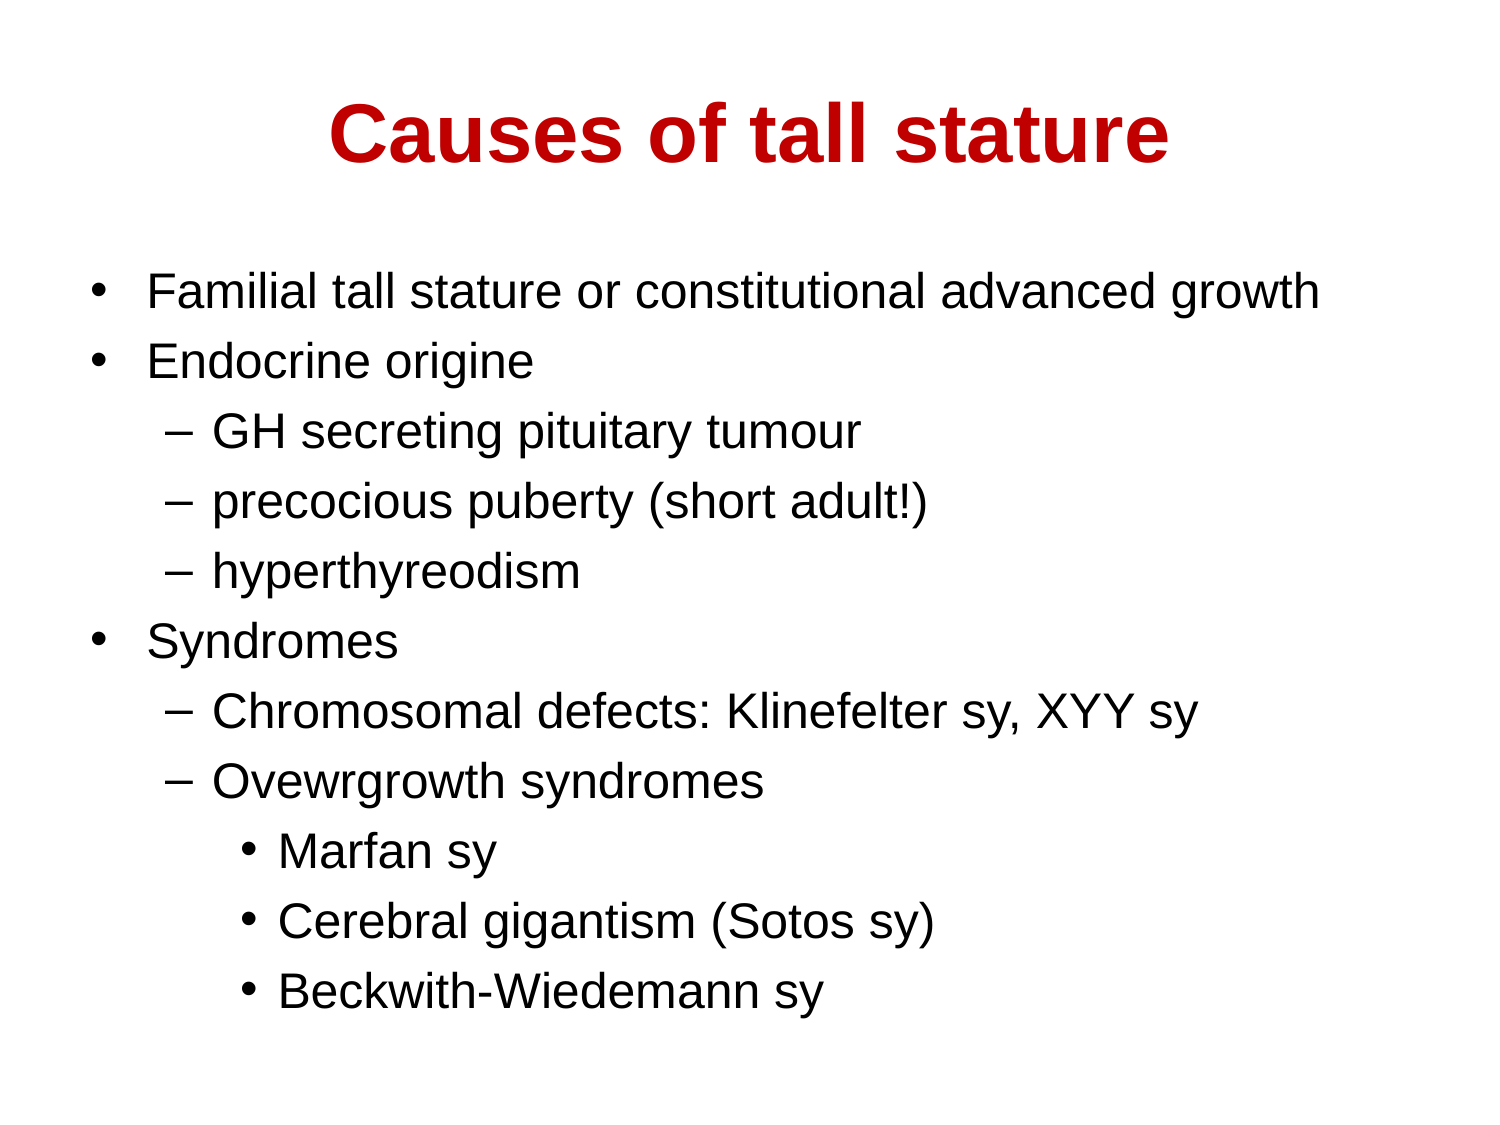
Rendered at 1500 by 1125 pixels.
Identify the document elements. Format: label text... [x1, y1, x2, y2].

list Familial tall stature or constitutional advanced growth Endocrine origine GH secreting pituitary tumour precocious puberty (short adult!) hyperthyreodism Syndromes Chromosomal defects: Klinefelter sy, XYY sy Ovewrgrowth syndromes Marfan sy Cerebral gigantism (Sotos sy) Beckwith-Wiedemann sy Simple obesity [75, 251, 1425, 1062]
title Causes of tall stature [75, 35, 1425, 223]
